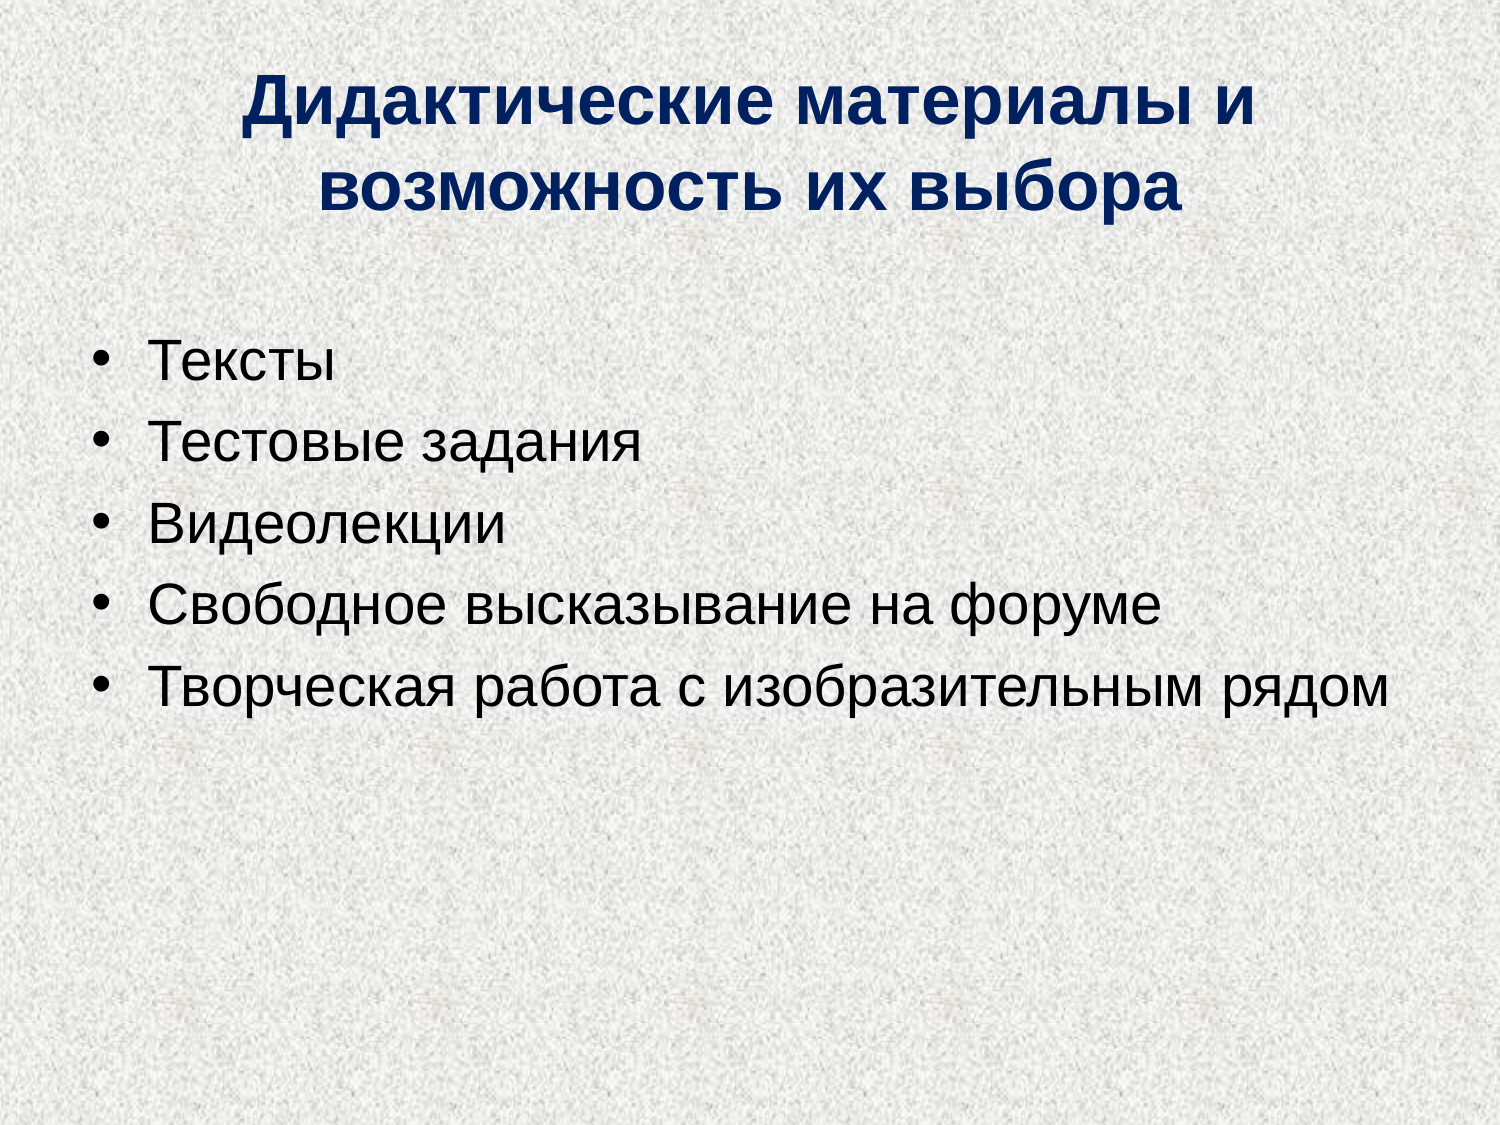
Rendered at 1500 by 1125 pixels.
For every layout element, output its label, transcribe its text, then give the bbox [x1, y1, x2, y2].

picture [0, 0, 1500, 1125]
title Дидактические материалы и возможность их выбора [75, 45, 1425, 233]
list Тексты Тестовые задания Видеолекции Свободное высказывание на форуме Творческая работа с изобразительным рядом [76, 314, 1427, 1057]
